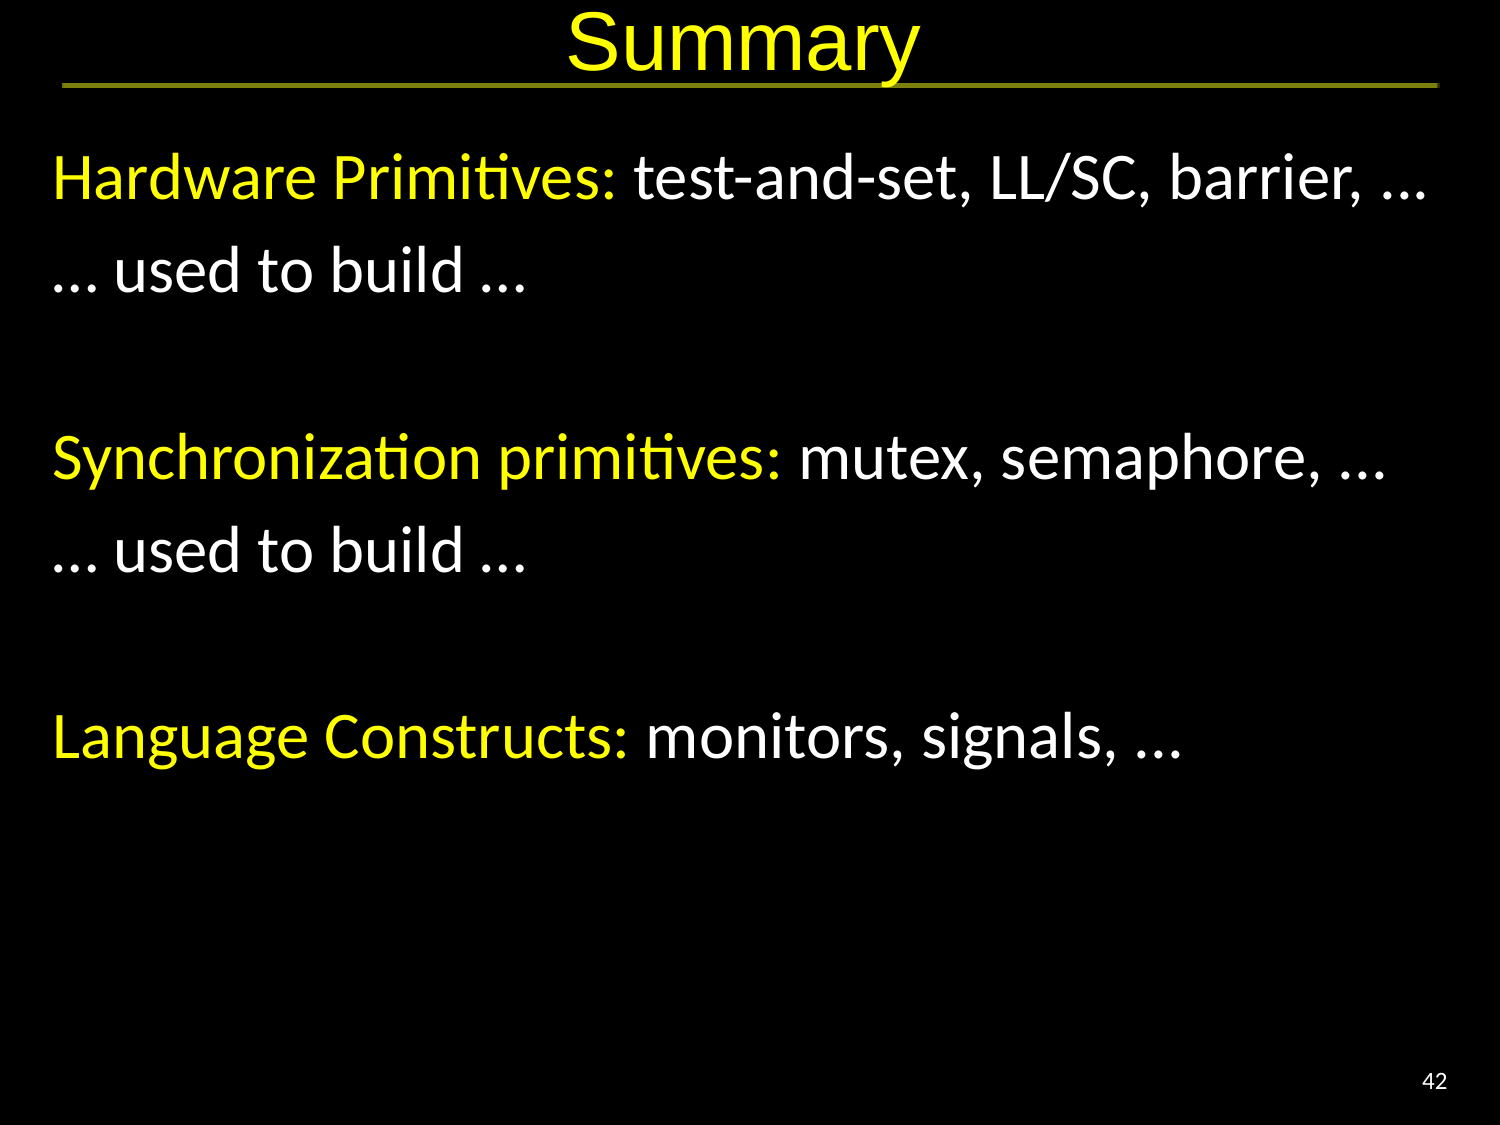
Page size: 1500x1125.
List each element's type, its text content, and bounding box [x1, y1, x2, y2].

picture [62, 83, 1440, 88]
title Summary [24, 0, 1463, 75]
list Hardware Primitives: test-and-set, LL/SC, barrier, ... … used to build … Synchronization primitives: mutex, semaphore, ... … used to build … Language Constructs: monitors, signals, ... [37, 125, 1463, 1063]
